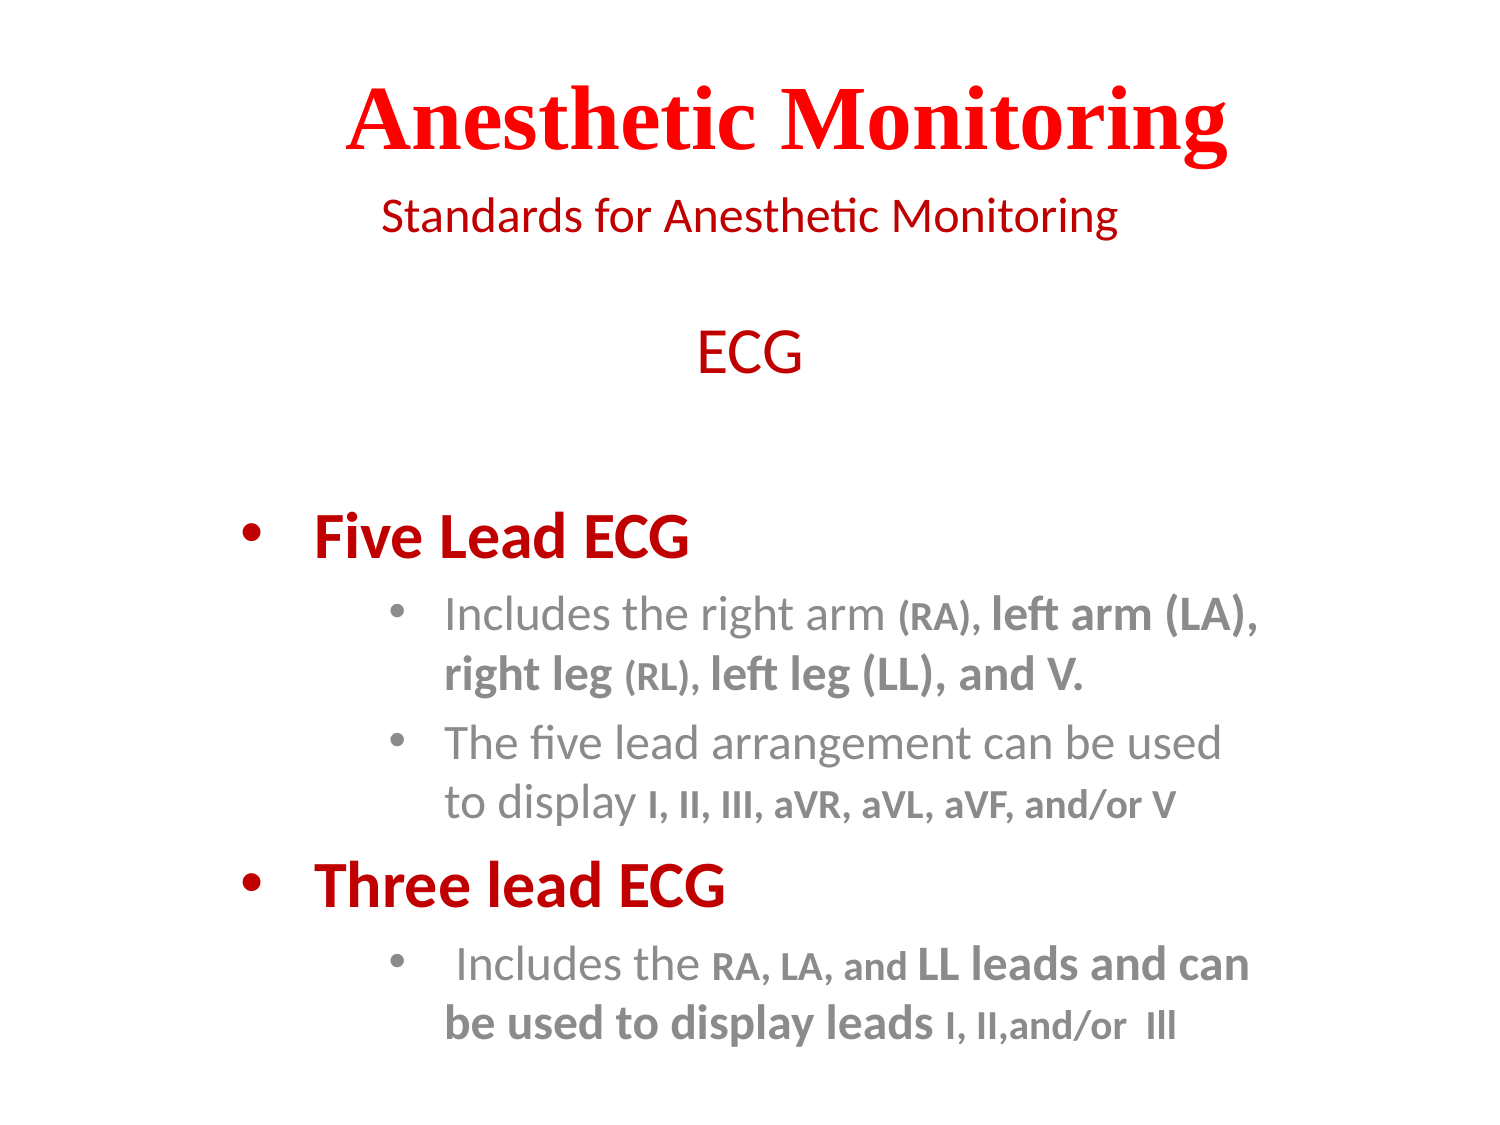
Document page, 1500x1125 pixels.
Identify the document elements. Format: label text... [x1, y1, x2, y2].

subtitle ECG Five Lead ECG Includes the right arm (RA), left arm (LA), right leg (RL), left leg (LL), and V. The five lead arrangement can be used to display I, II, III, aVR, aVL, aVF, and/or V Three lead ECG Includes the RA, LA, and LL leads and can be used to display leads I, II,and/or Ill [225, 299, 1275, 1075]
text_box Standards for Anesthetic Monitoring [224, 174, 1275, 250]
title Anesthetic Monitoring [150, 24, 1425, 200]
